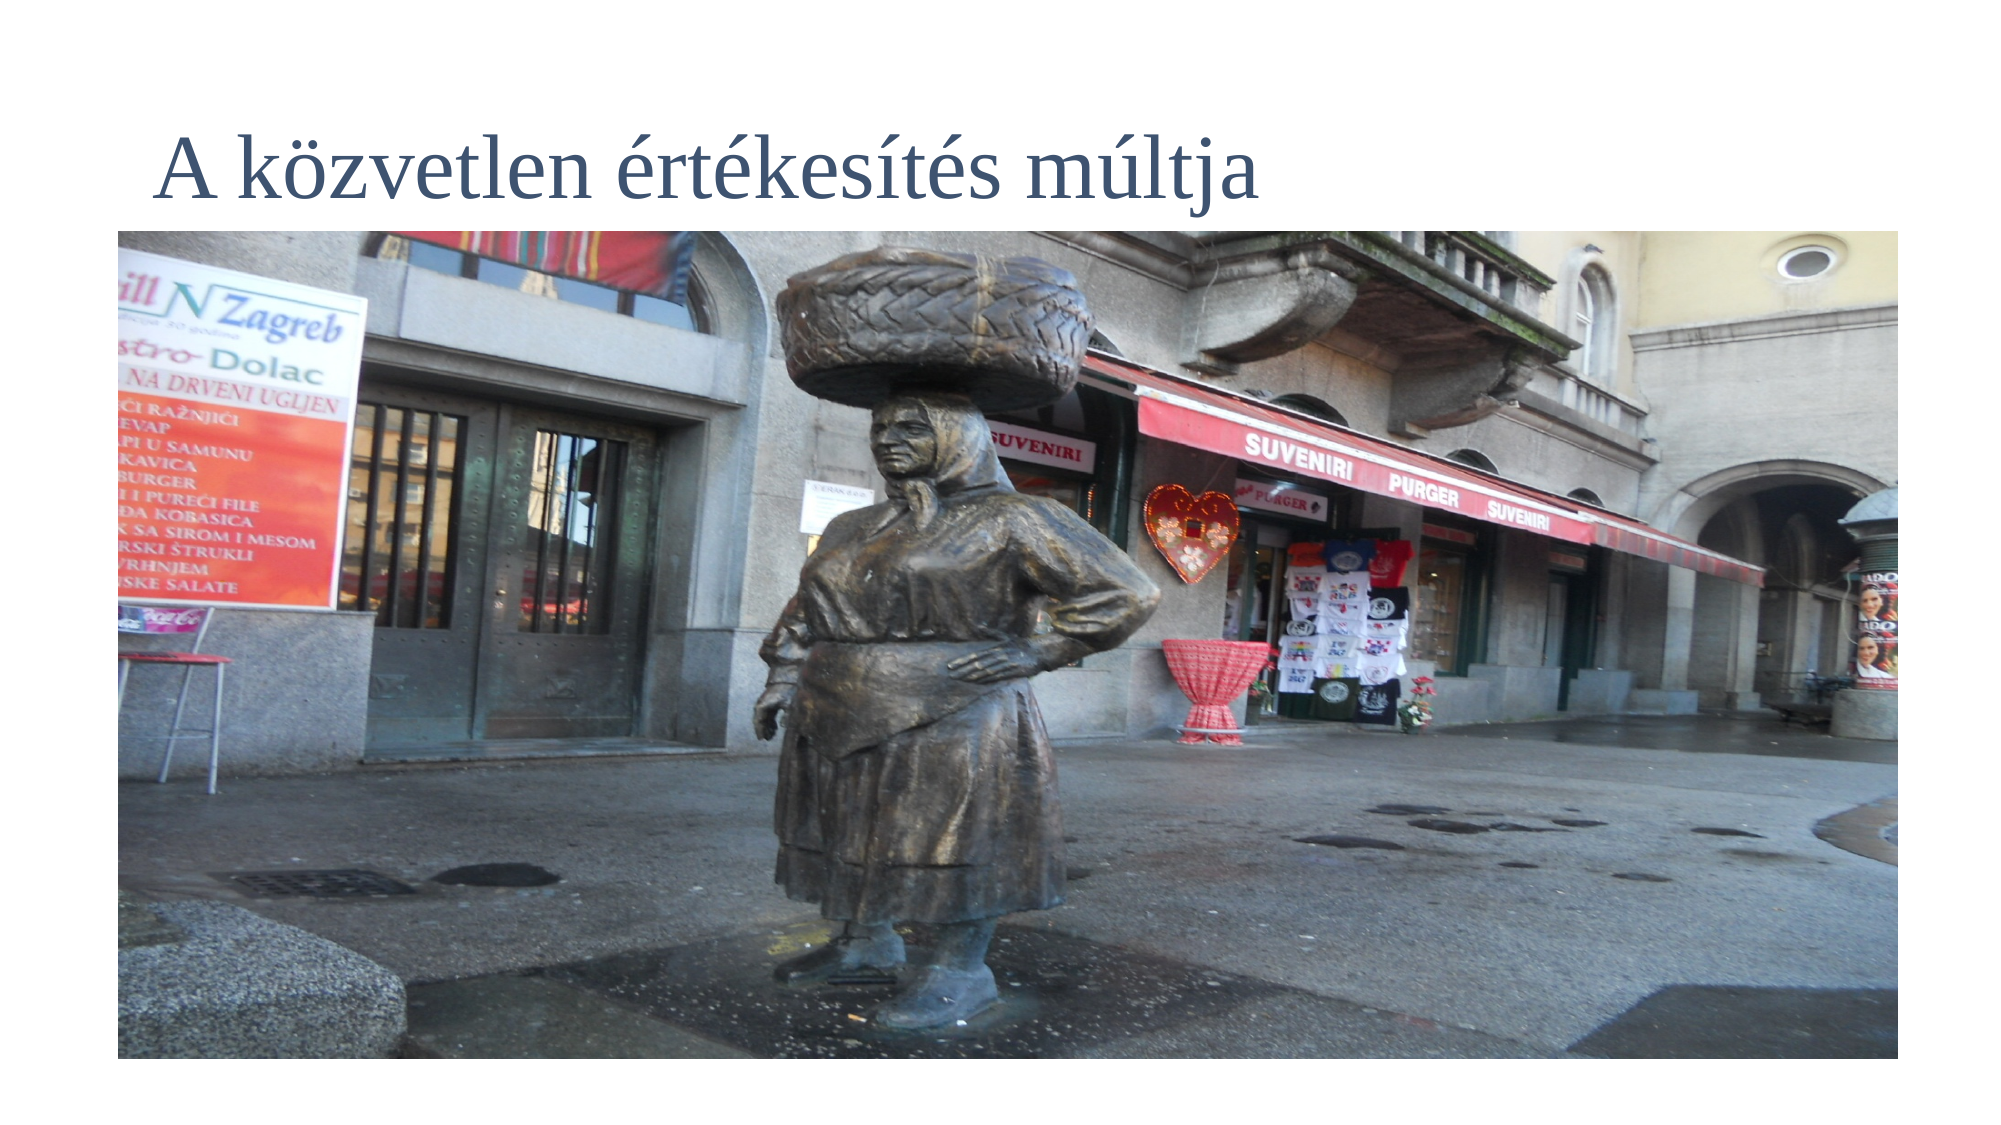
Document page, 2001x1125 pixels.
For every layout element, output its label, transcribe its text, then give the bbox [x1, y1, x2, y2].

title A közvetlen értékesítés múltja [137, 59, 1863, 231]
picture [118, 231, 1898, 1059]
